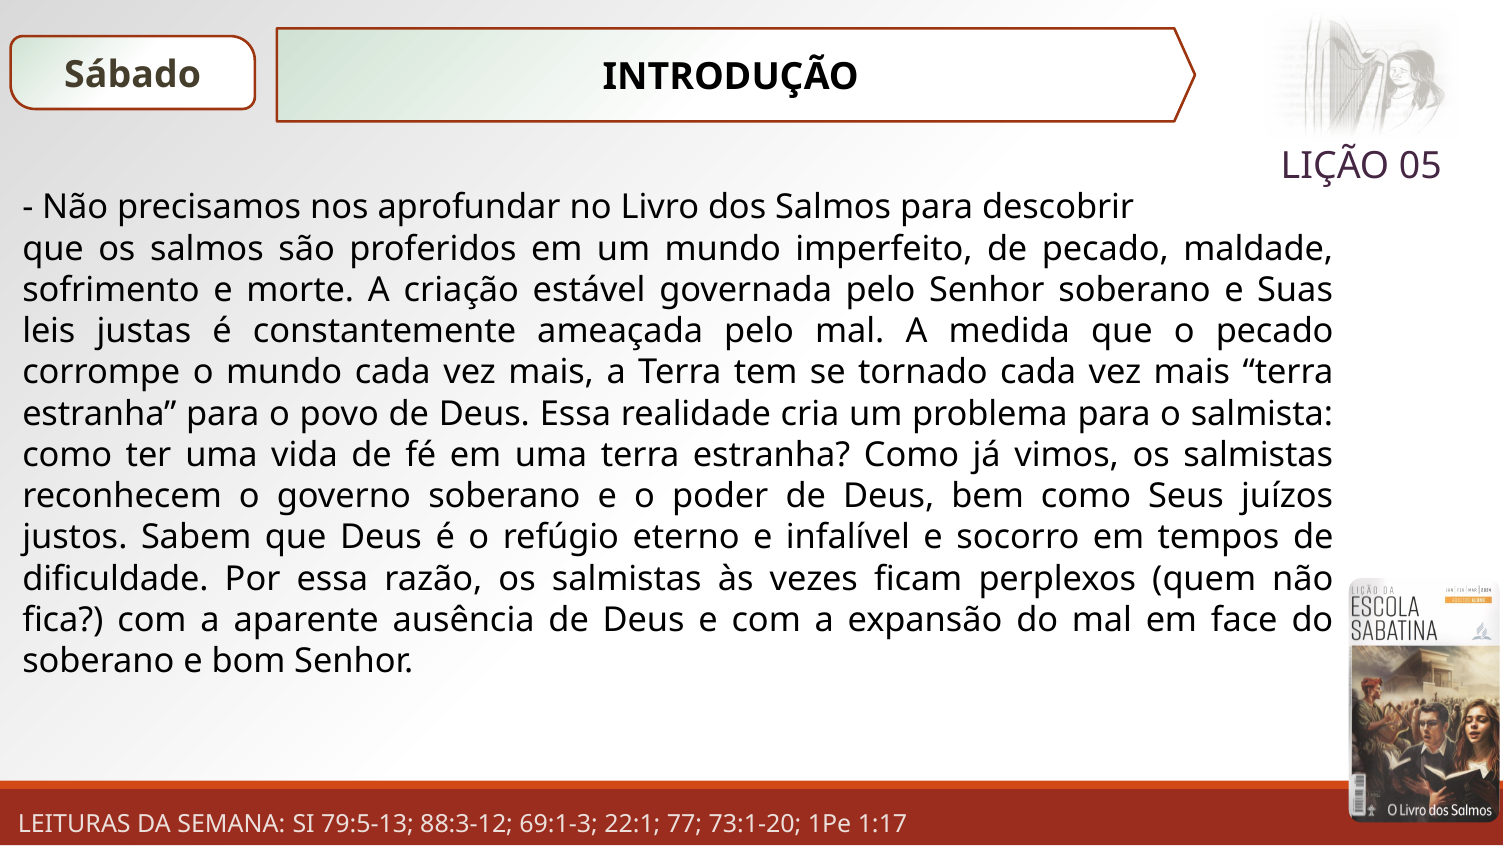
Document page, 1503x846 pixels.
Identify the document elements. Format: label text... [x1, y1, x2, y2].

text_box - Não precisamos nos aprofundar no Livro dos Salmos para descobrir que os salmos são proferidos em um mundo imperfeito, de pecado, maldade, sofrimento e morte. A criação estável governada pelo Senhor soberano e Suas leis justas é constantemente ameaçada pelo mal. A medida que o pecado corrompe o mundo cada vez mais, a Terra tem se tornado cada vez mais “terra estranha” para o povo de Deus. Essa realidade cria um problema para o salmista: como ter uma vida de fé em uma terra estranha? Como já vimos, os salmistas reconhecem o governo soberano e o poder de Deus, bem como Seus juízos justos. Sabem que Deus é o refúgio eterno e infalível e socorro em tempos de dificuldade. Por essa razão, os salmistas às vezes ficam perplexos (quem não fica?) com a aparente ausência de Deus e com a expansão do mal em face do soberano e bom Senhor. [7, 177, 1349, 687]
text_box INTRODUÇÃO [275, 27, 1197, 123]
picture [1262, 7, 1463, 143]
text_box LIÇÃO 05 [1265, 151, 1458, 194]
text_box LEITURAS DA SEMANA: SI 79:5-13; 88:3-12; 69:1-3; 22:1; 77; 73:1-20; 1Pe 1:17 [3, 799, 1421, 845]
text_box Sábado [9, 34, 257, 111]
picture [1348, 577, 1501, 823]
